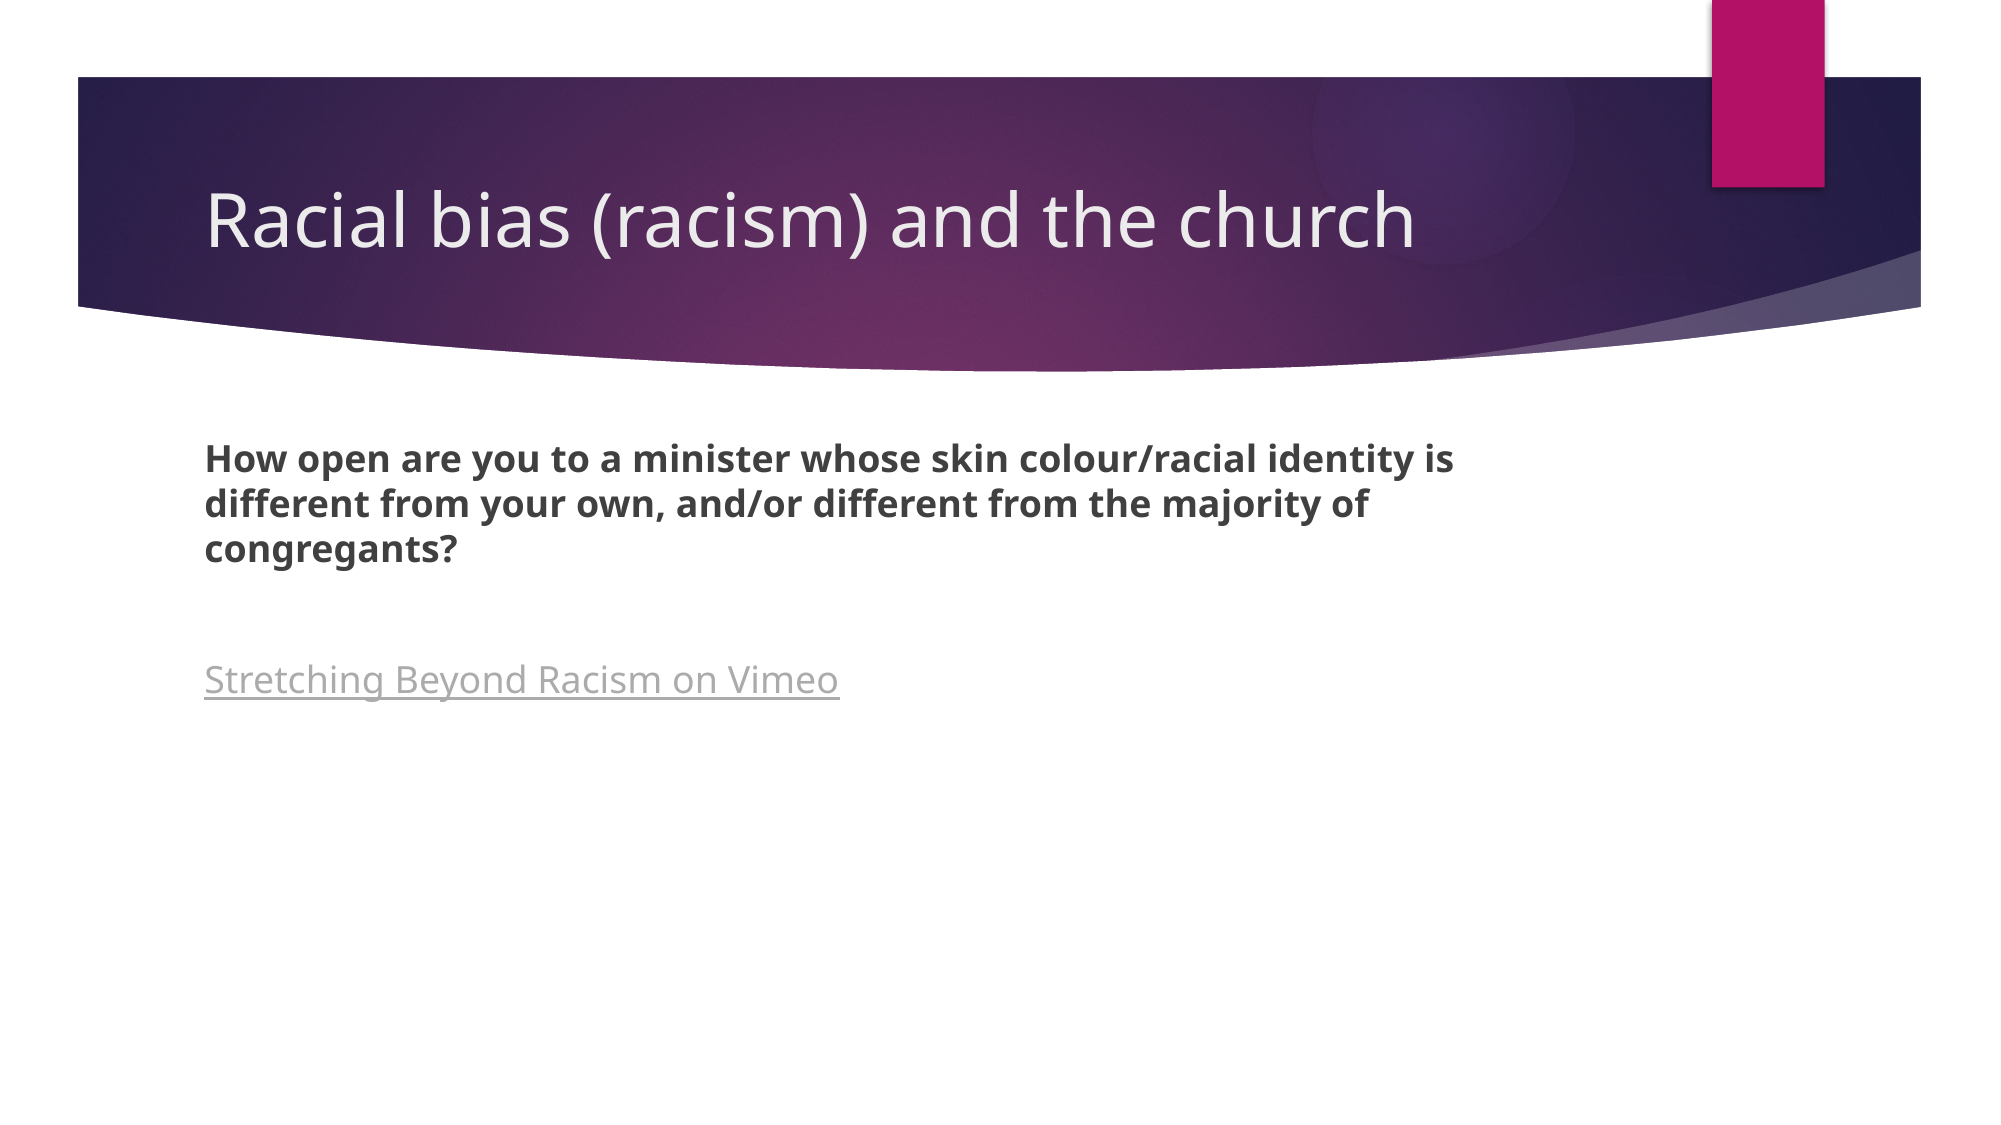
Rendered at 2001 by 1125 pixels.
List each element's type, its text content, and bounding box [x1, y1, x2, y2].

title Racial bias (racism) and the church [189, 159, 1627, 276]
list How open are you to a minister whose skin colour/racial identity is different from your own, and/or different from the majority of congregants? Stretching Beyond Racism on Vimeo [189, 427, 1638, 988]
